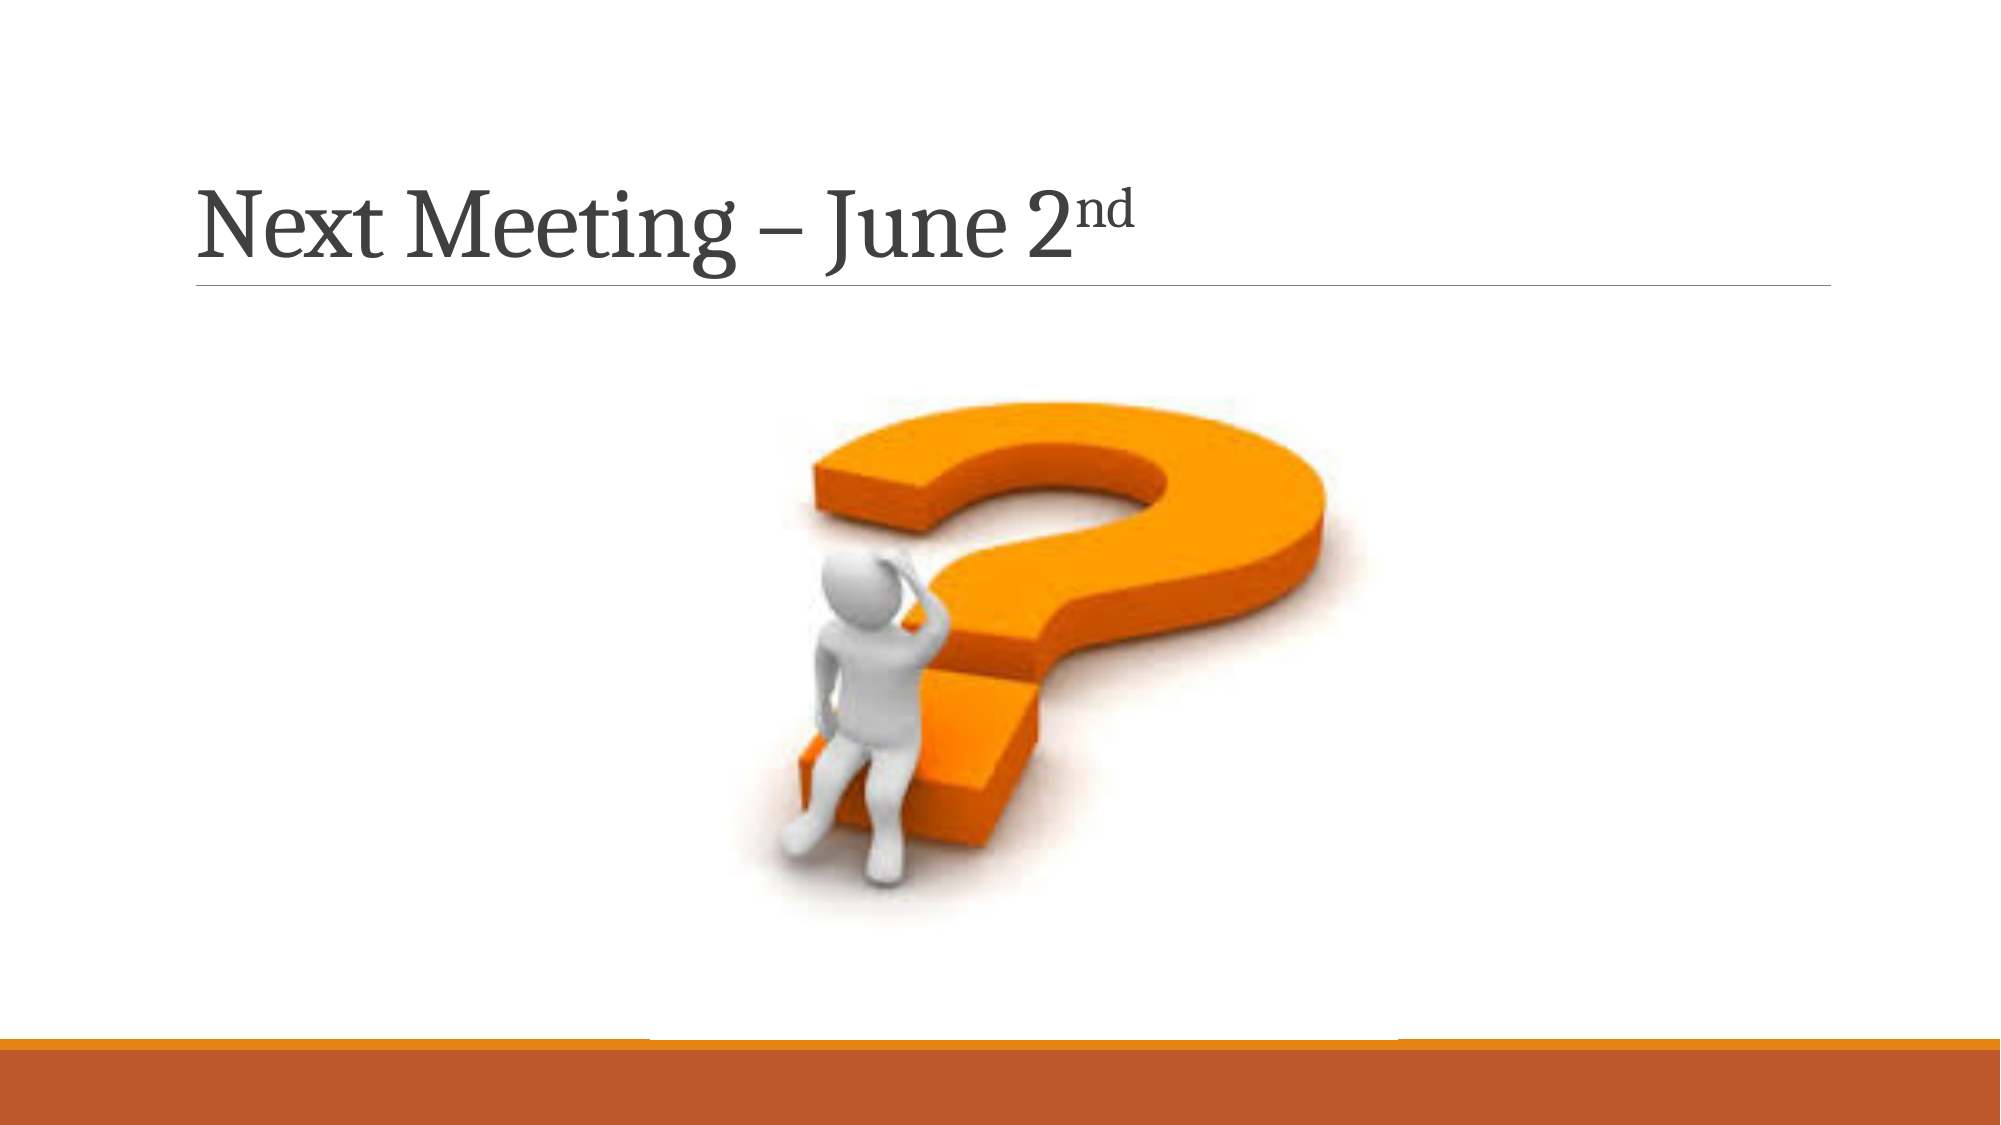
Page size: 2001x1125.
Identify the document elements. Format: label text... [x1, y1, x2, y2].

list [649, 291, 1399, 1040]
title Next Meeting – June 2nd [180, 47, 1830, 285]
